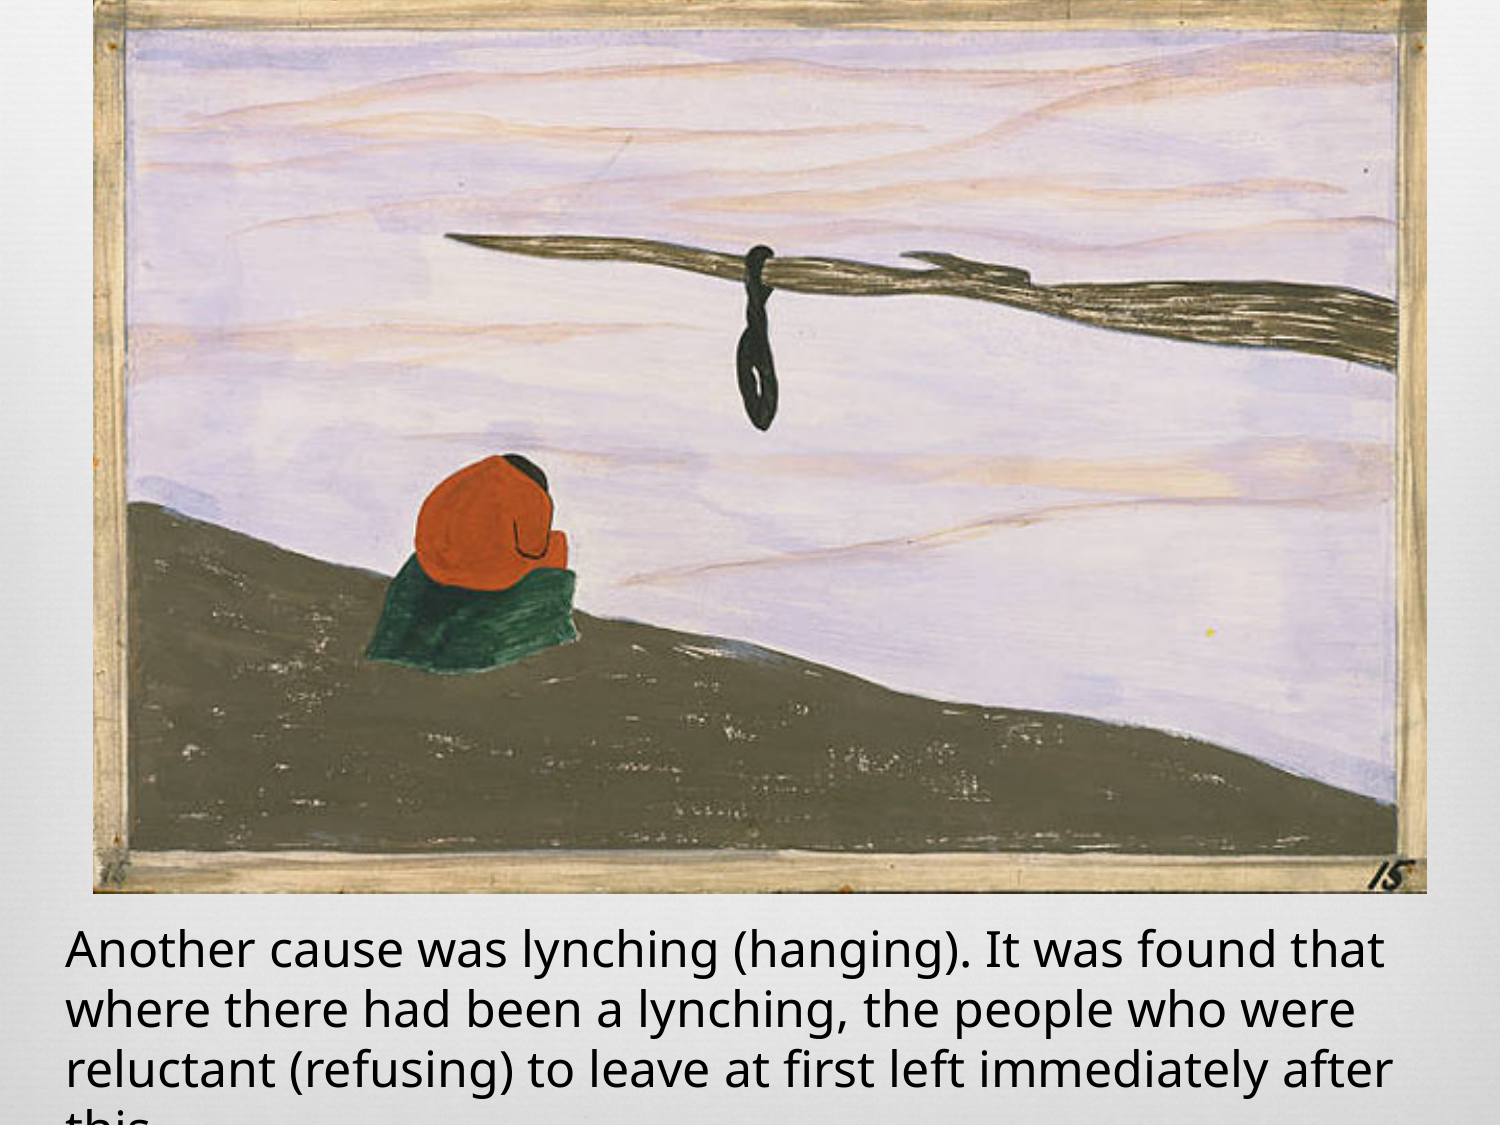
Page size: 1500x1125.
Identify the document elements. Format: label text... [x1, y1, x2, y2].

text_box Another cause was lynching (hanging). It was found that where there had been a lynching, the people who were reluctant (refusing) to leave at first left immediately after this. [50, 910, 1500, 1125]
picture [93, 0, 1428, 895]
